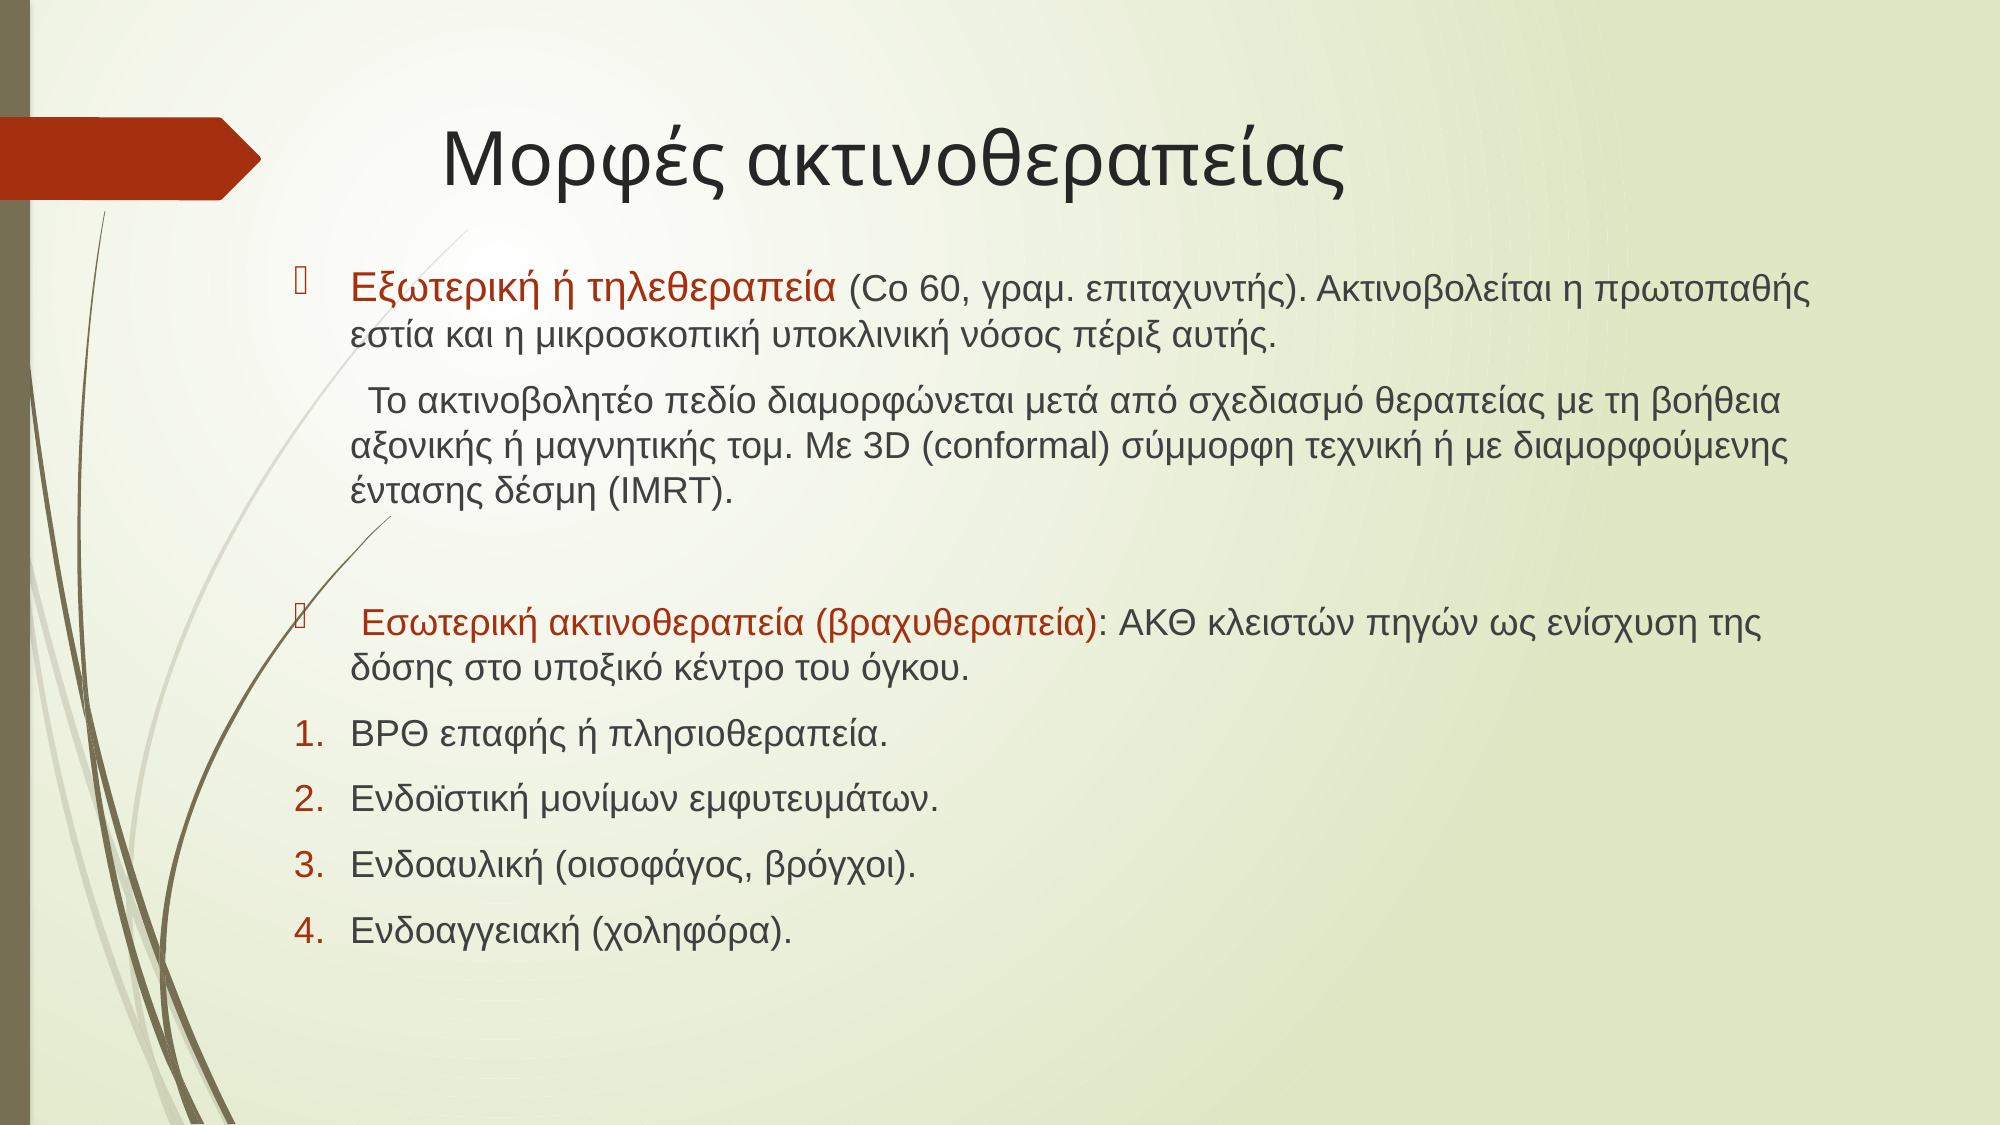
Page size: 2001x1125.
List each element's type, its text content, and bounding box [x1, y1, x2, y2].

title Μορφές ακτινοθεραπείας [425, 102, 1888, 252]
list Εξωτερική ή τηλεθεραπεία (Co 60, γραμ. επιταχυντής). Ακτινοβολείται η πρωτοπαθής εστία και η μικροσκοπική υποκλινική νόσος πέριξ αυτής. Το ακτινοβολητέο πεδίο διαμορφώνεται μετά από σχεδιασμό θεραπείας με τη βοήθεια αξονικής ή μαγνητικής τομ. Με 3D (conformal) σύμμορφη τεχνική ή με διαμορφούμενης έντασης δέσμη (IMRT). Εσωτερική ακτινοθεραπεία (βραχυθεραπεία): ΑΚΘ κλειστών πηγών ως ενίσχυση της δόσης στο υποξικό κέντρο του όγκου. ΒΡΘ επαφής ή πλησιοθεραπεία. Ενδοϊστική μονίμων εμφυτευμάτων. Ενδοαυλική (οισοφάγος, βρόγχοι). Ενδοαγγειακή (χοληφόρα). [278, 252, 1888, 970]
